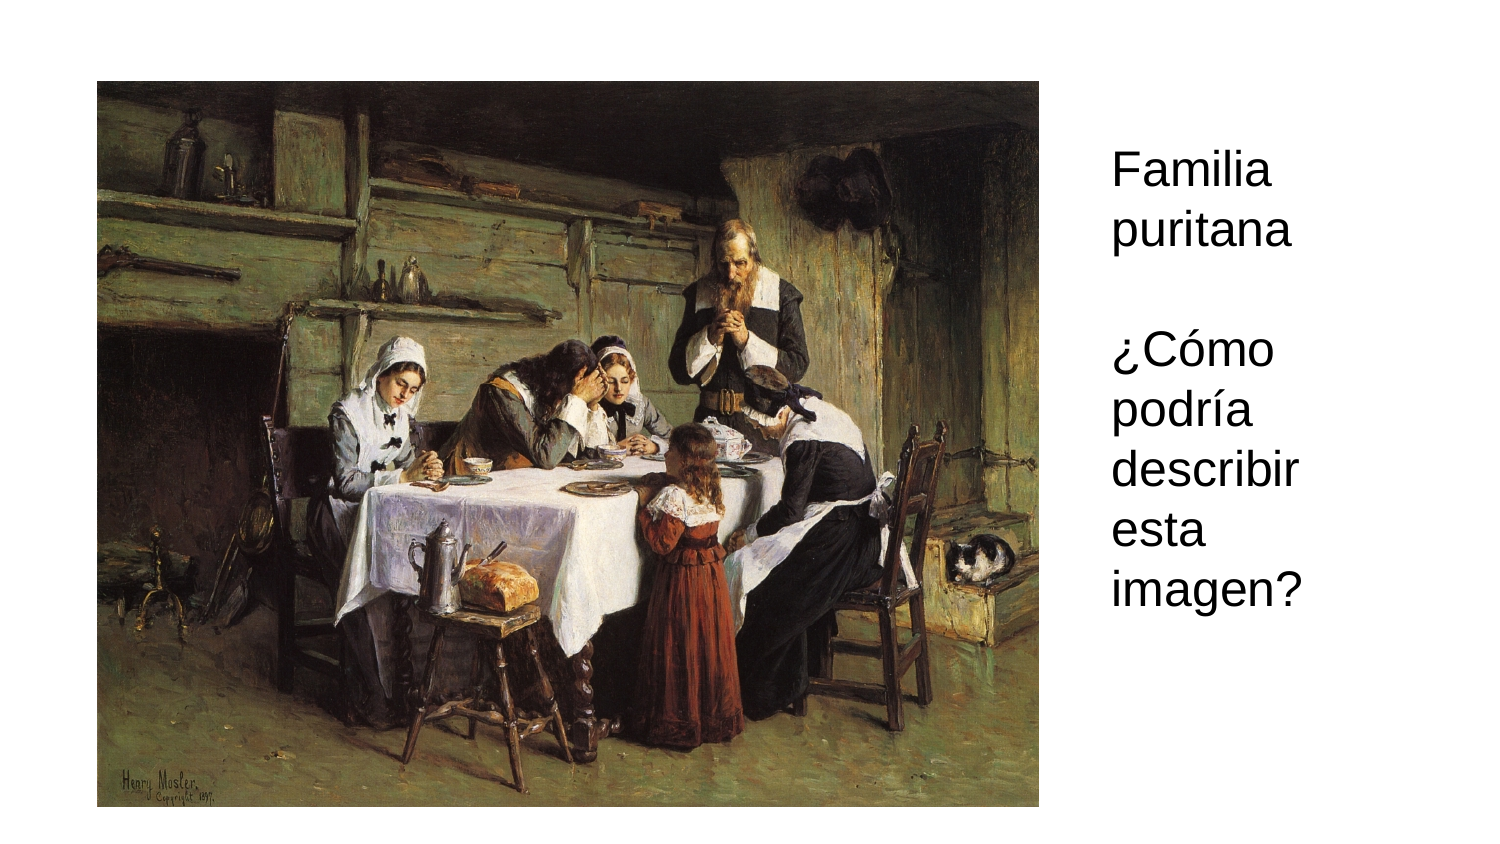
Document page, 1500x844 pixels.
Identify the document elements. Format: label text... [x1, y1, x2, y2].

picture [97, 81, 1039, 807]
text_box Familia puritana ¿Cómo podría describir esta imagen? [1096, 121, 1417, 741]
